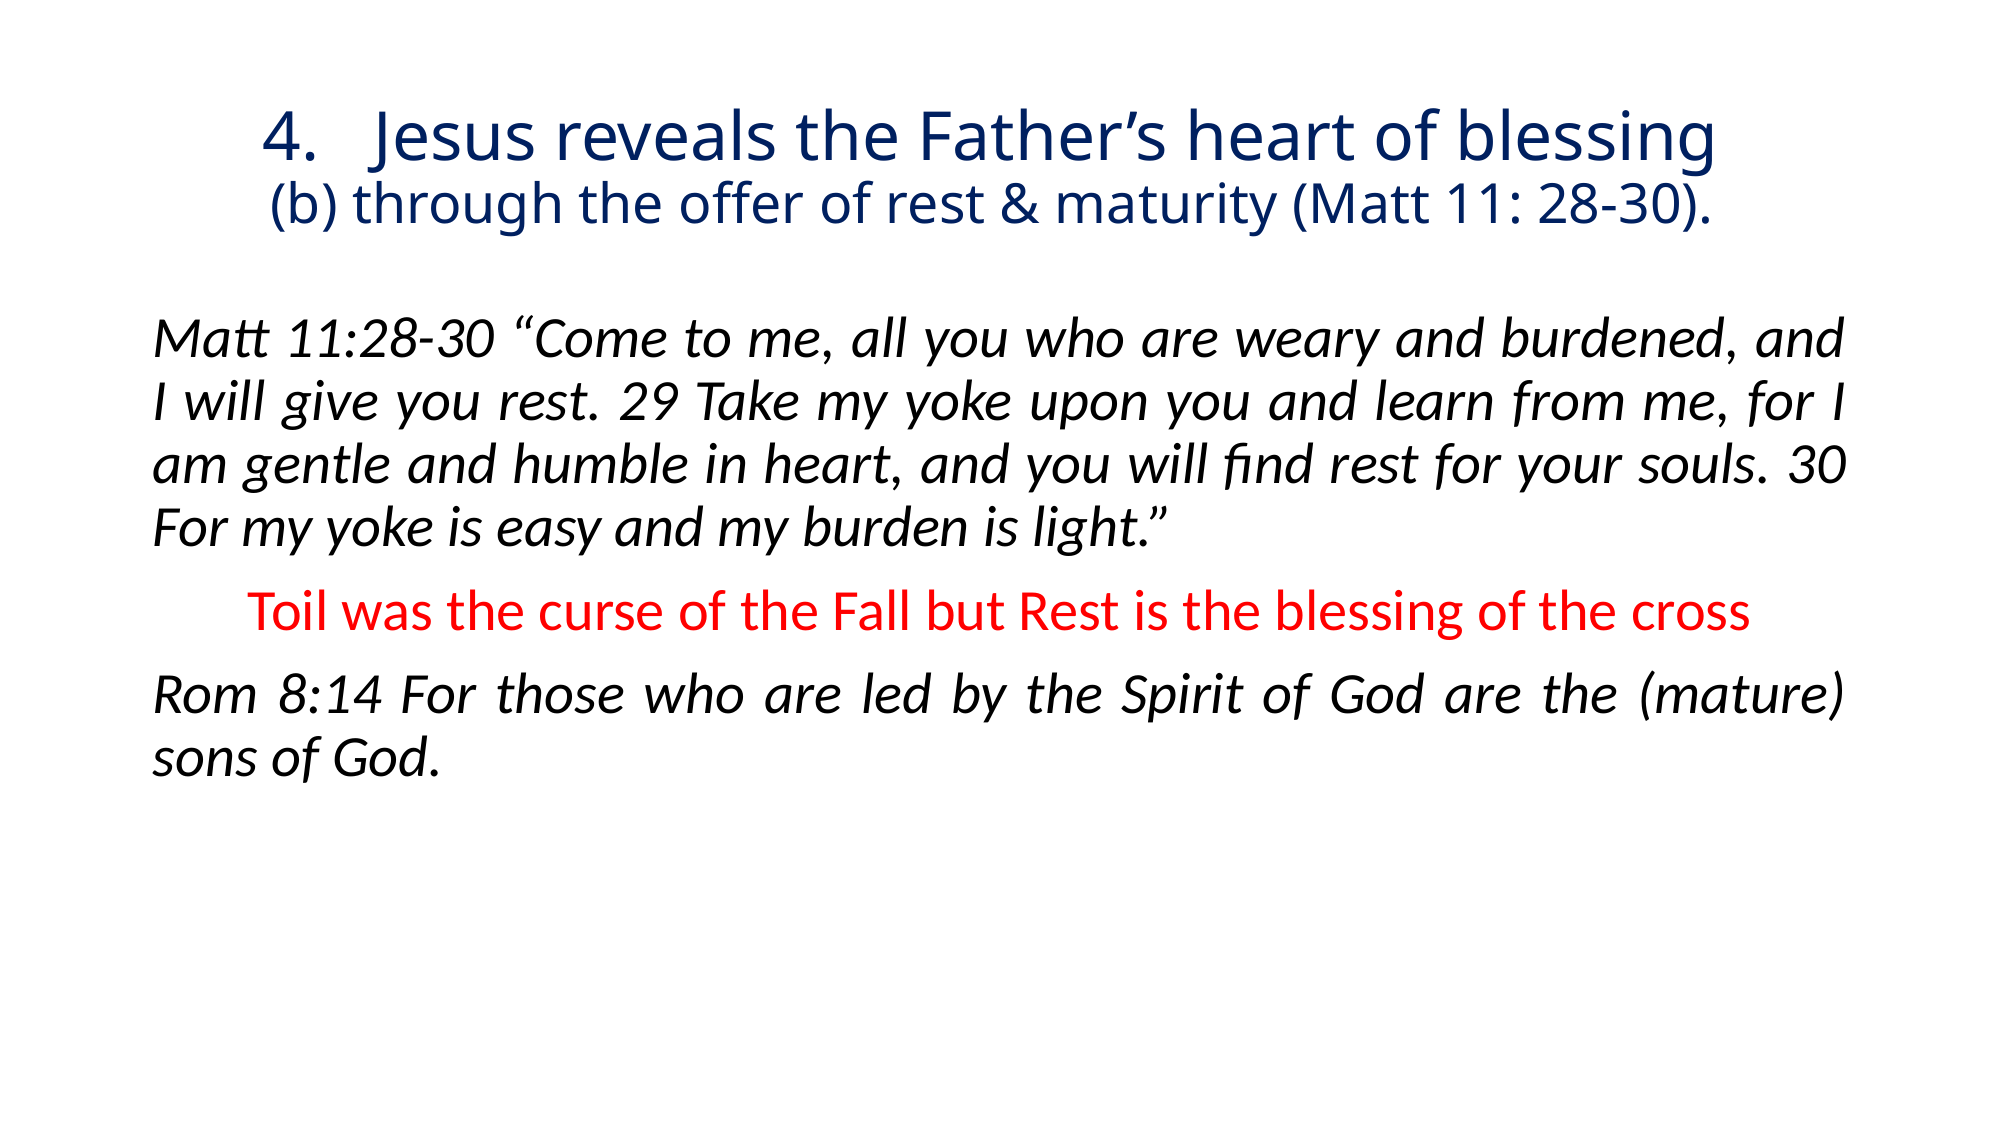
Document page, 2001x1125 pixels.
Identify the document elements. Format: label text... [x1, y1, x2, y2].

list Matt 11:28-30 “Come to me, all you who are weary and burdened, and I will give you rest. 29 Take my yoke upon you and learn from me, for I am gentle and humble in heart, and you will find rest for your souls. 30 For my yoke is easy and my burden is light.” Toil was the curse of the Fall but Rest is the blessing of the cross Rom 8:14 For those who are led by the Spirit of God are the (mature) sons of God. [137, 299, 1863, 1014]
title 4. Jesus reveals the Father’s heart of blessing (b) through the offer of rest & maturity (Matt 11: 28-30). [137, 59, 1863, 278]
